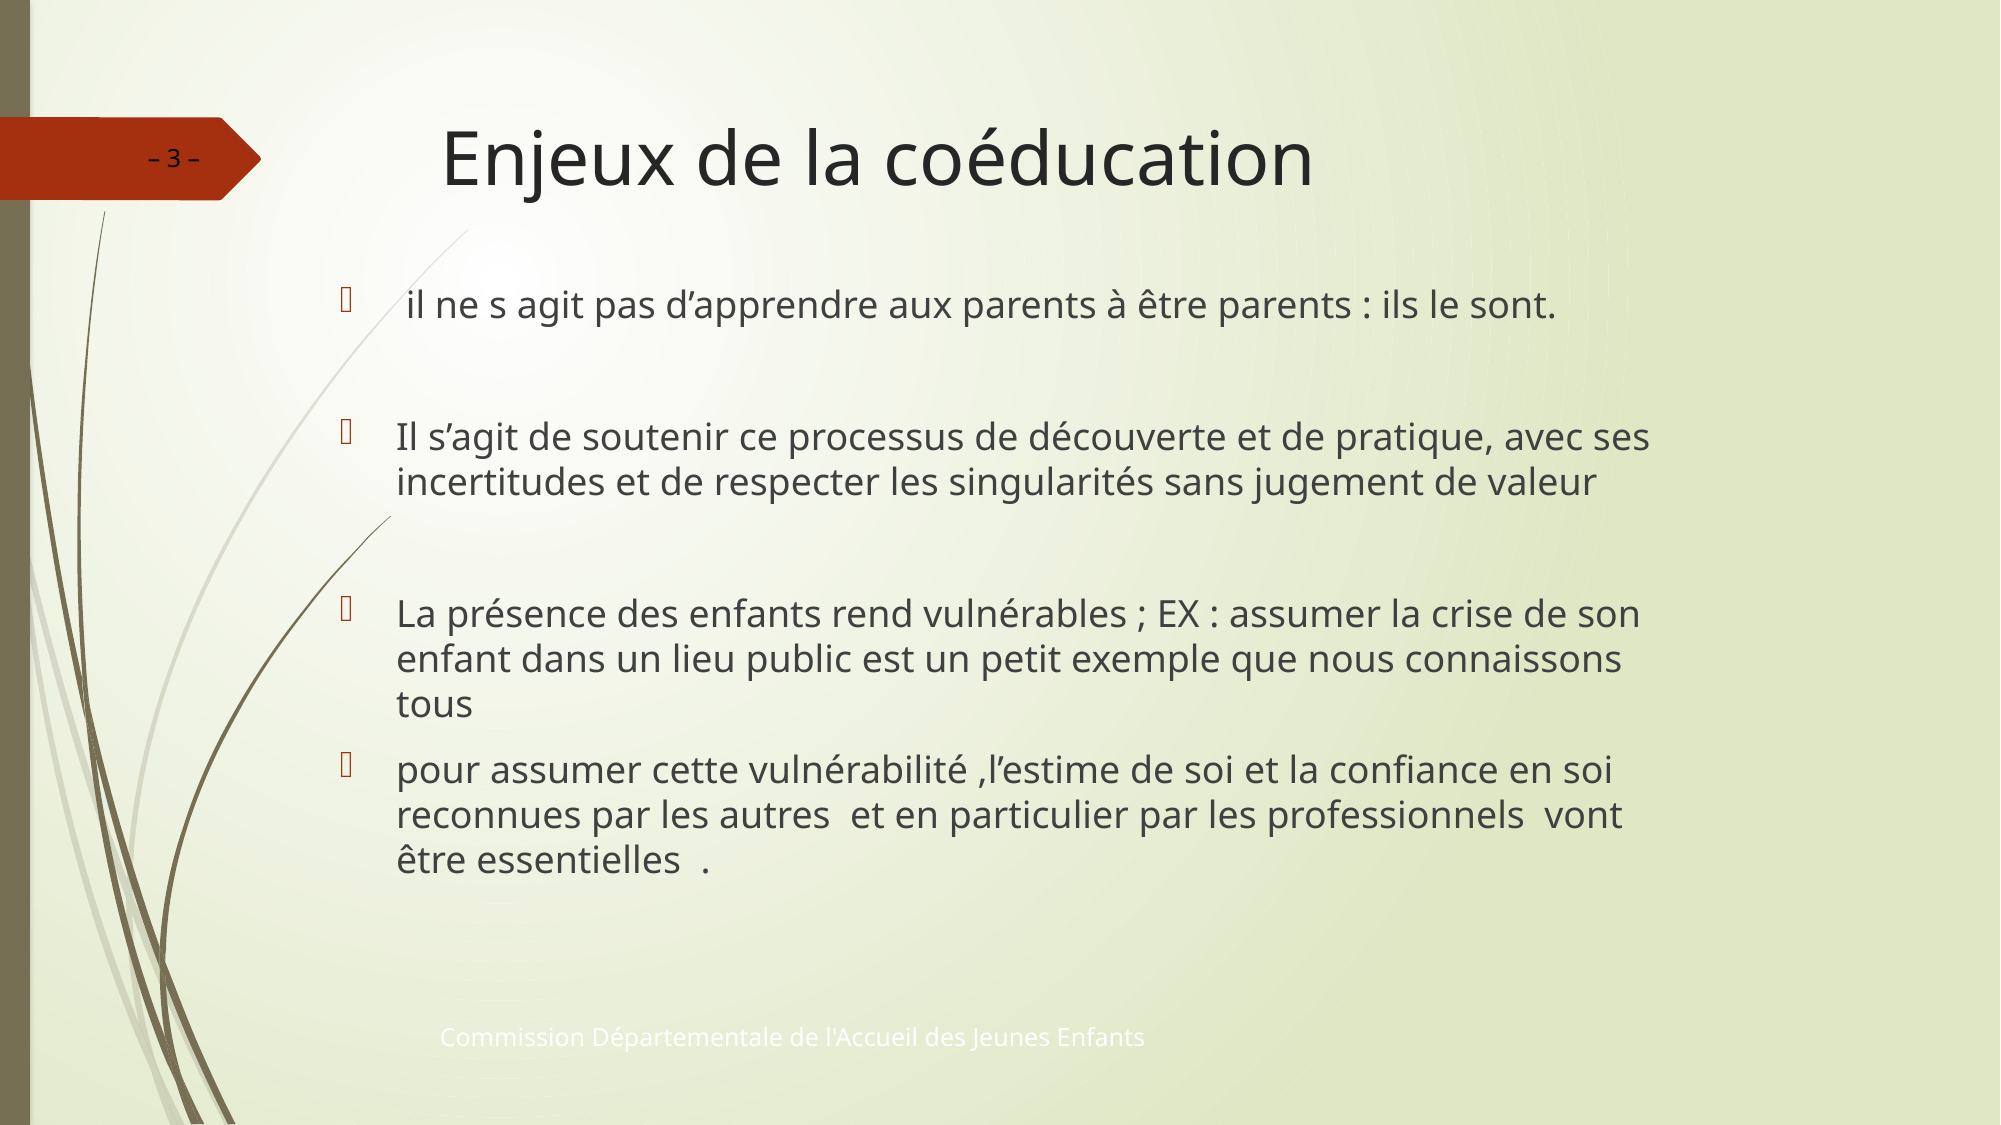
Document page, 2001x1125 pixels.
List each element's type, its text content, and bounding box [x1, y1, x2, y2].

title Enjeux de la coéducation [425, 102, 1888, 313]
list il ne s agit pas d’apprendre aux parents à être parents : ils le sont. Il s’agit de soutenir ce processus de découverte et de pratique, avec ses incertitudes et de respecter les singularités sans jugement de valeur La présence des enfants rend vulnérables ; EX : assumer la crise de son enfant dans un lieu public est un petit exemple que nous connaissons tous pour assumer cette vulnérabilité ,l’estime de soi et la confiance en soi reconnues par les autres et en particulier par les professionnels vont être essentielles . [324, 208, 1709, 988]
footer Commission Départementale de l'Accueil des Jeunes Enfants [424, 1006, 1675, 1067]
slide_number – 3 – [87, 129, 216, 190]
